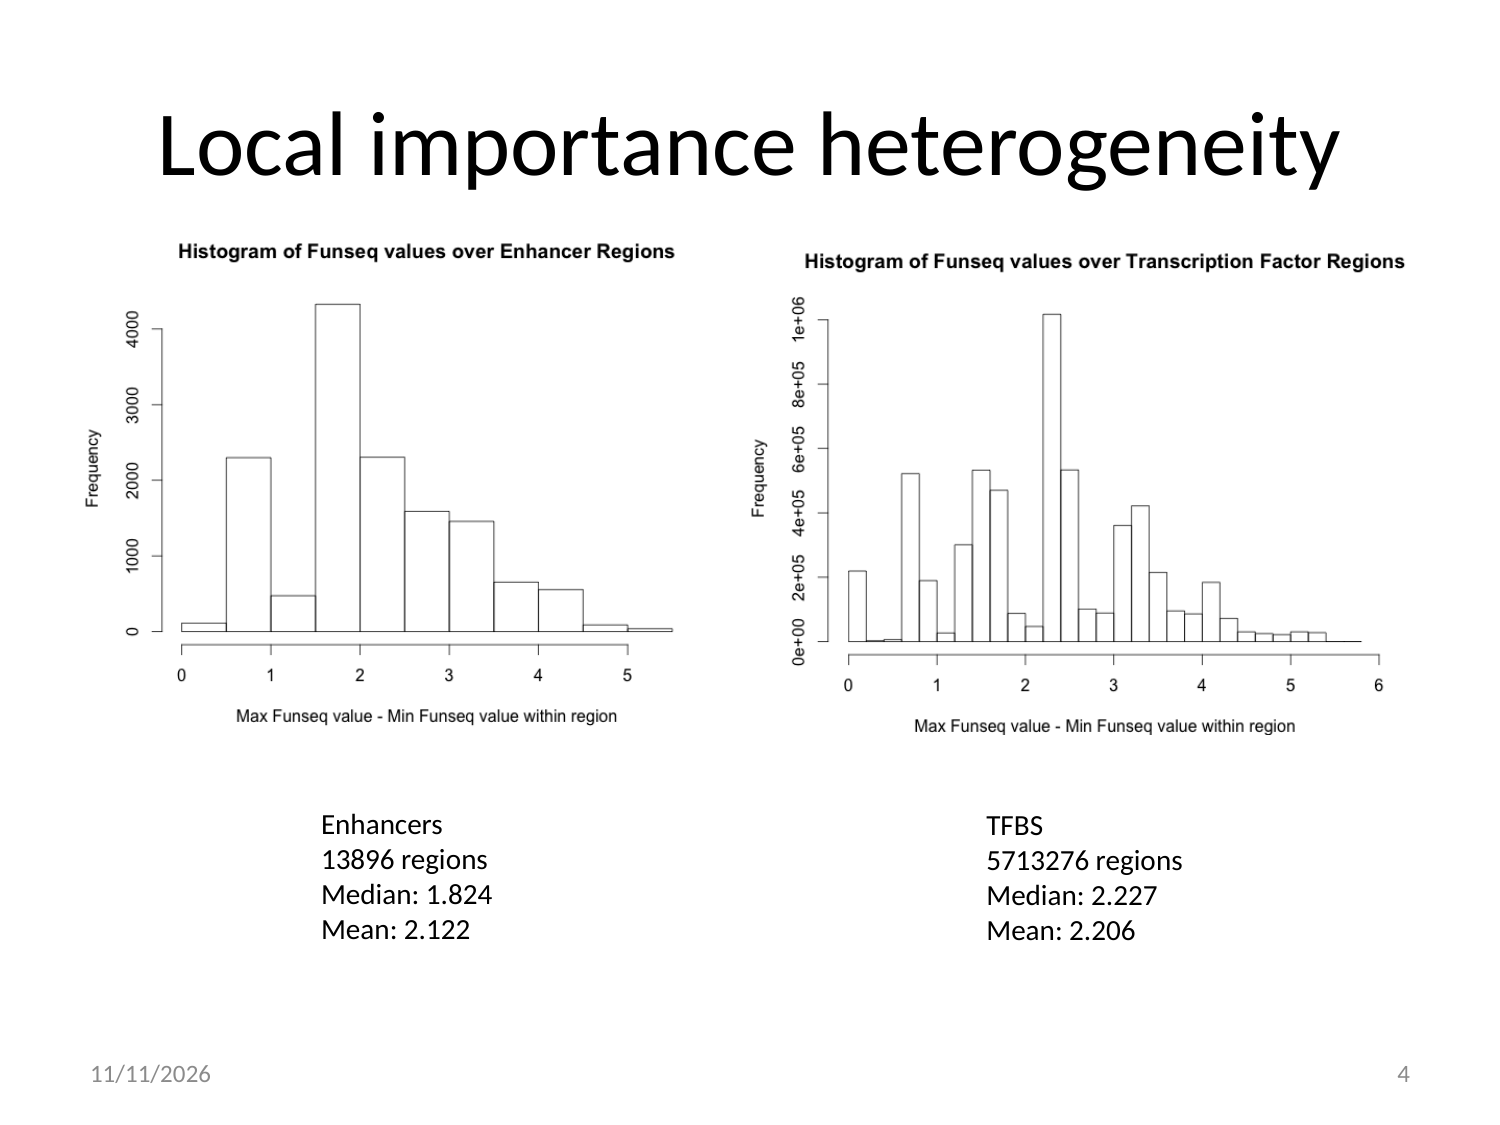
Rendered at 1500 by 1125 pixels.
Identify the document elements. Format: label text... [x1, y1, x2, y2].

text_box Enhancers 13896 regions Median: 1.824 Mean: 2.122 [306, 797, 508, 953]
title Local importance heterogeneity [75, 45, 1425, 233]
slide_number 4 [1074, 1042, 1425, 1103]
picture [746, 218, 1424, 735]
text_box TFBS 5713276 regions Median: 2.227 Mean: 2.206 [971, 798, 1199, 954]
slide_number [75, 1042, 425, 1103]
picture [80, 230, 734, 736]
